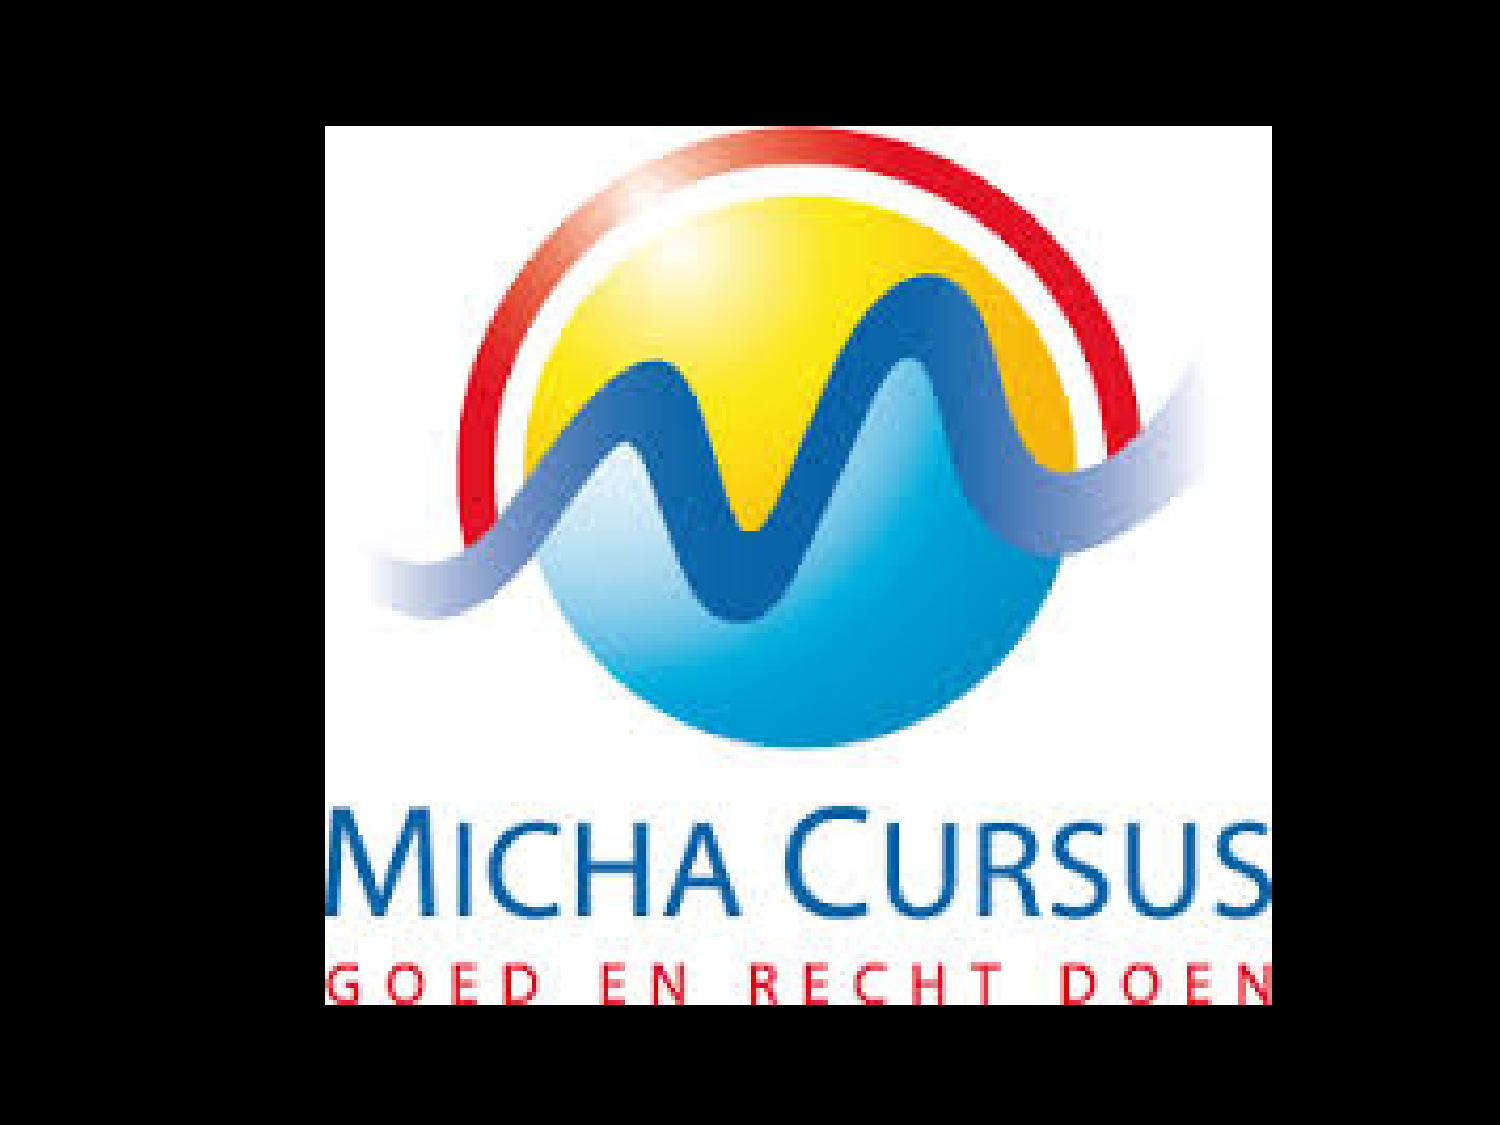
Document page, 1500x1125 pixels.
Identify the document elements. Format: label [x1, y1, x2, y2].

list [0, 126, 1500, 1006]
